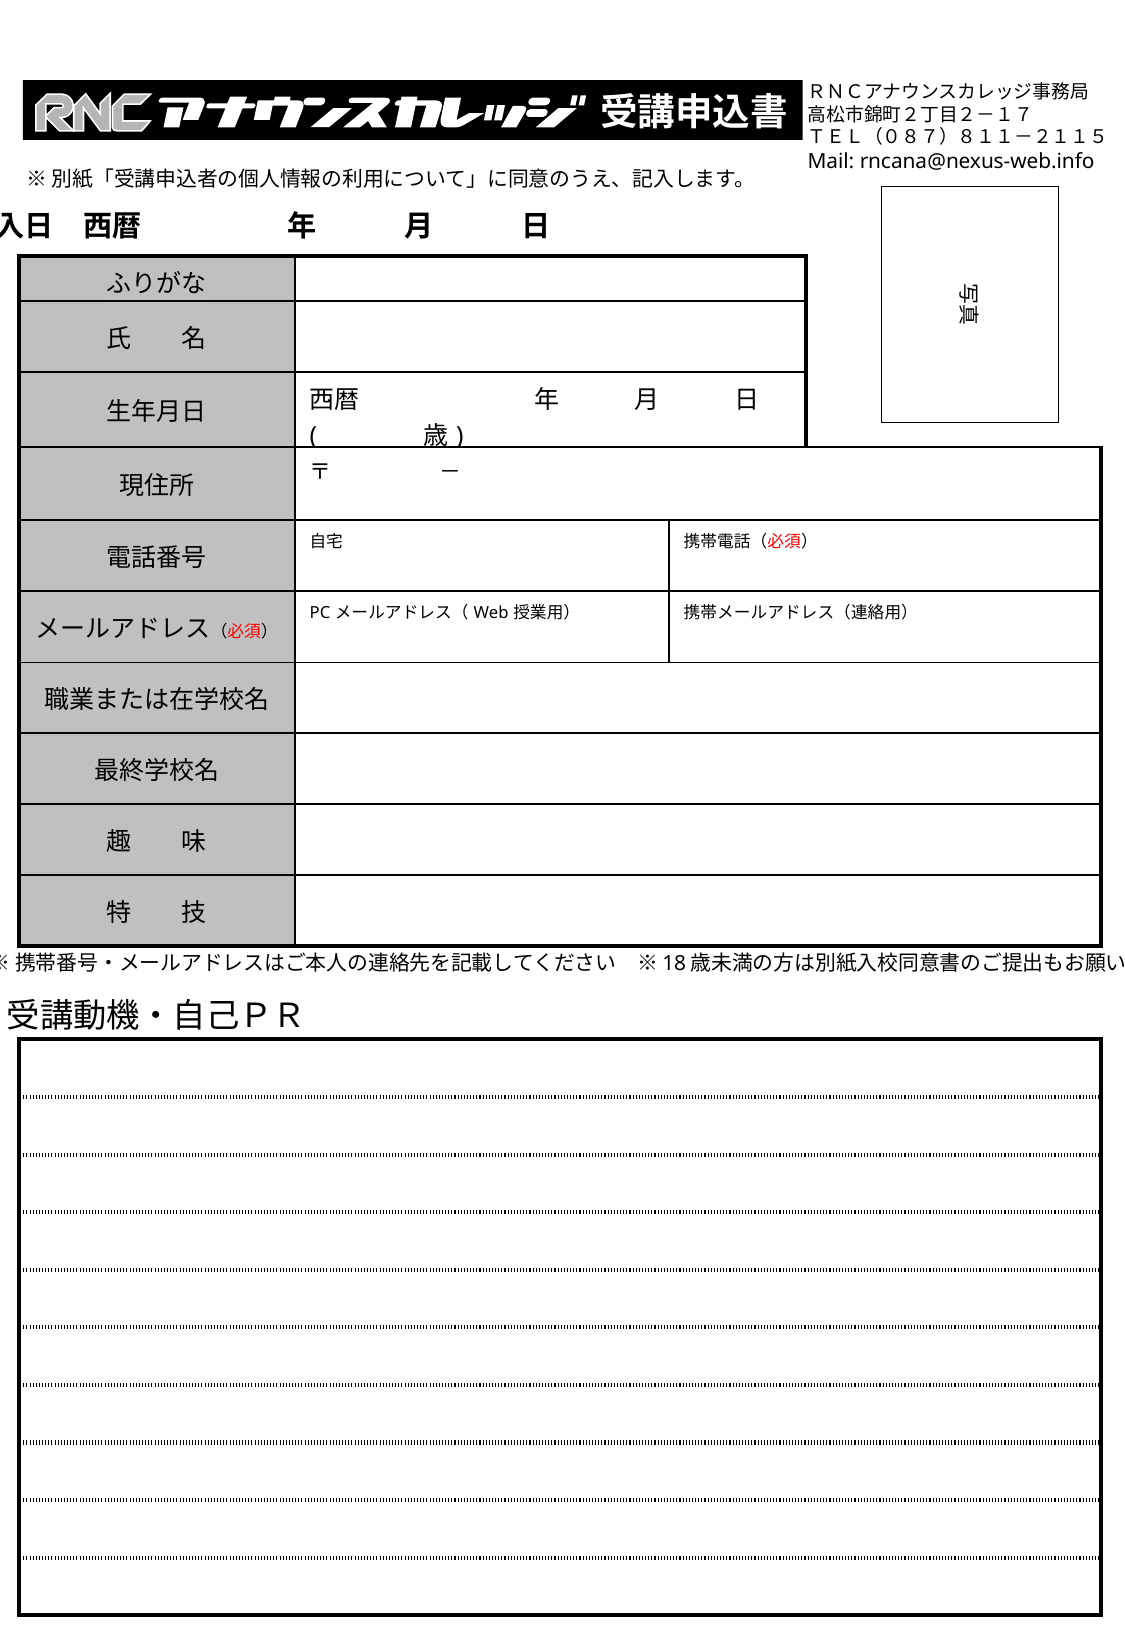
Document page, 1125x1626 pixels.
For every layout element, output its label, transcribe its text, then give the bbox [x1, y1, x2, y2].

text_box ＲＮＣアナウンスカレッジ事務局 高松市錦町２丁目２－１７ ＴＥＬ（０８７）８１１－２１１５ Mail: rncana@nexus-web.info [792, 72, 1123, 180]
table_cell [21, 1155, 1099, 1212]
table_cell [296, 734, 1099, 803]
text_box 受講動機・自己ＰＲ [0, 987, 321, 1042]
table_cell メールアドレス（必須） [21, 592, 294, 662]
table_header [21, 1041, 1099, 1097]
table_cell 携帯電話（必須） [670, 521, 1099, 590]
table_cell [21, 1212, 1099, 1270]
table_cell 趣 味 [21, 805, 294, 874]
table_cell 西暦 年 月 日 ( 歳) [296, 373, 804, 446]
table_cell [296, 876, 1099, 942]
table_cell 現住所 [21, 448, 294, 519]
table_cell 生年月日 [21, 373, 294, 446]
table_cell PCメールアドレス（Web授業用） [296, 592, 668, 662]
table_cell [21, 1327, 1099, 1385]
table_cell [21, 1558, 1099, 1613]
table_header [808, 256, 1101, 446]
table_cell [296, 805, 1099, 874]
table_cell 携帯メールアドレス（連絡用） [670, 592, 1099, 662]
table_cell 特 技 [21, 876, 294, 942]
table_cell [21, 1500, 1099, 1558]
table_cell 電話番号 [21, 521, 294, 590]
table_cell [21, 1385, 1099, 1442]
text_box ※携帯番号・メールアドレスはご本人の連絡先を記載してください ※18歳未満の方は別紙入校同意書のご提出もお願いします [0, 942, 1125, 983]
table_cell 最終学校名 [21, 734, 294, 803]
table_cell [296, 663, 1099, 732]
table_header [296, 258, 804, 300]
table_cell 自宅 [296, 521, 668, 590]
picture [35, 91, 587, 132]
table_header ふりがな [21, 258, 294, 300]
text_box 受講申込書 [22, 80, 792, 140]
table_cell [296, 302, 804, 371]
table_cell [21, 1270, 1099, 1327]
table_cell 職業または在学校名 [21, 663, 294, 732]
table_cell 〒 － [296, 448, 1099, 519]
table_cell 氏 名 [21, 302, 294, 371]
text_box ※別紙「受講申込者の個人情報の利用について」に同意のうえ、記入します。 [11, 157, 770, 198]
table_cell [21, 1097, 1099, 1155]
text_box 写真 [881, 186, 1059, 256]
text_box 記入日 西暦 年 月 日 [0, 199, 566, 250]
table_cell [21, 1442, 1099, 1500]
